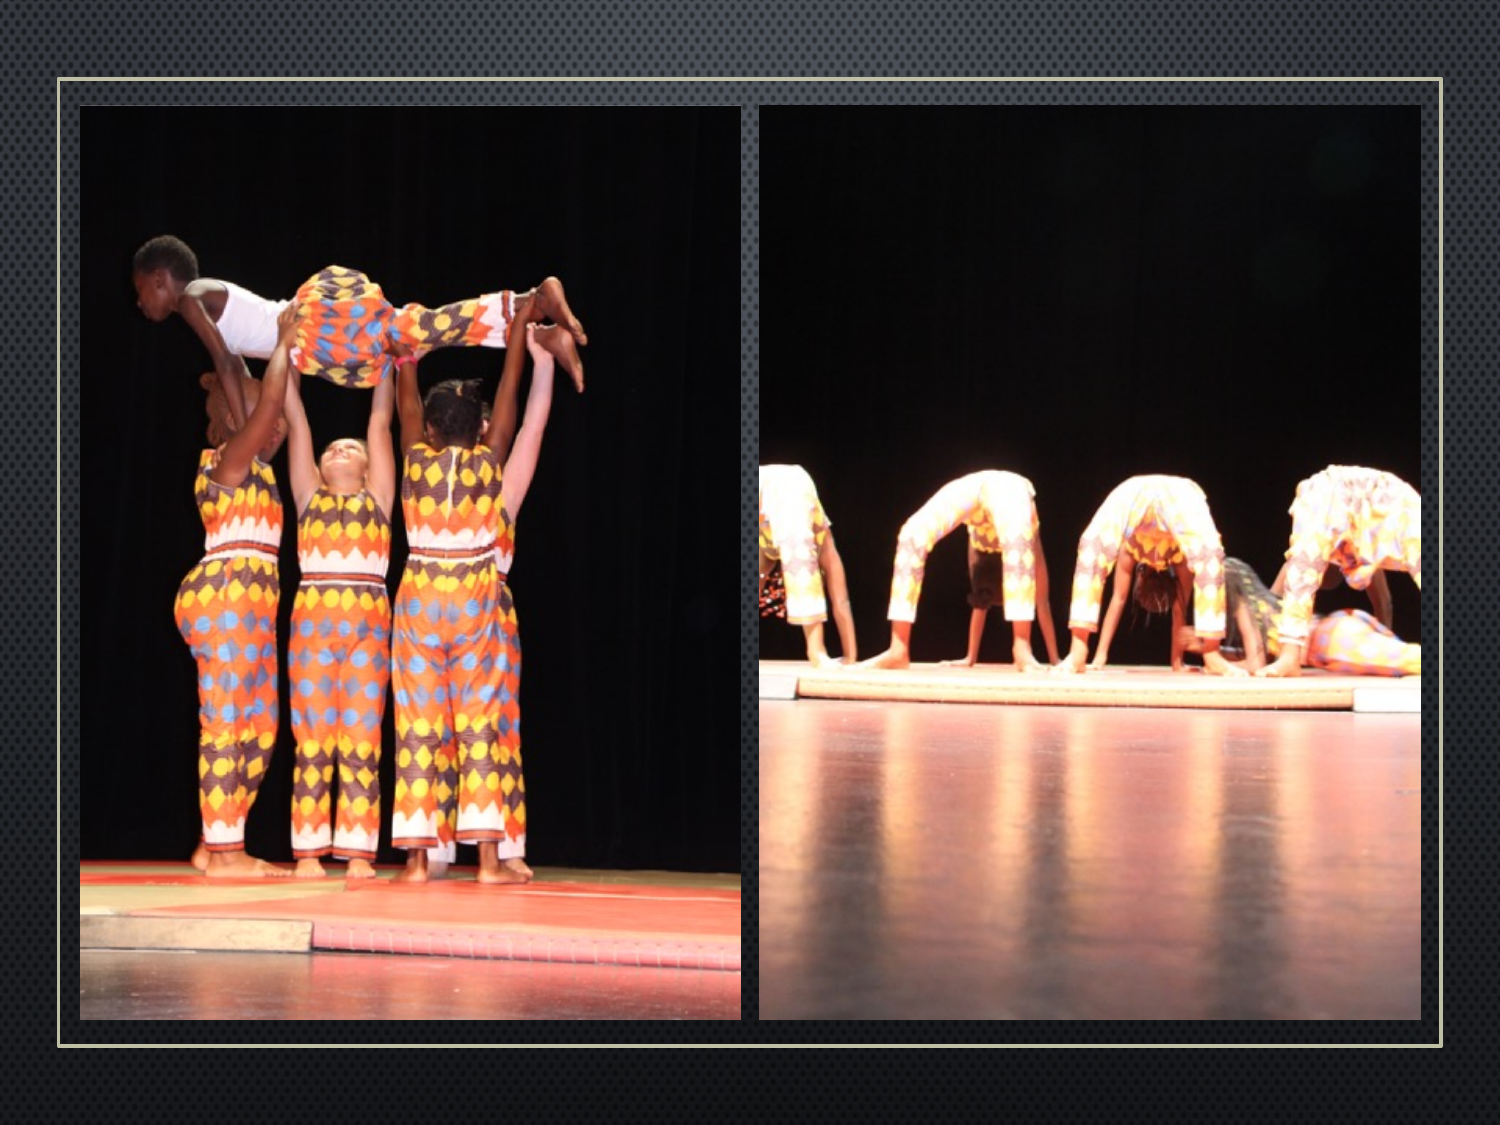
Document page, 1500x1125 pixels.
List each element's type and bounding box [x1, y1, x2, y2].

text_box [0, 0, 1500, 1125]
picture [0, 105, 1422, 1020]
text_box [57, 77, 1443, 1048]
